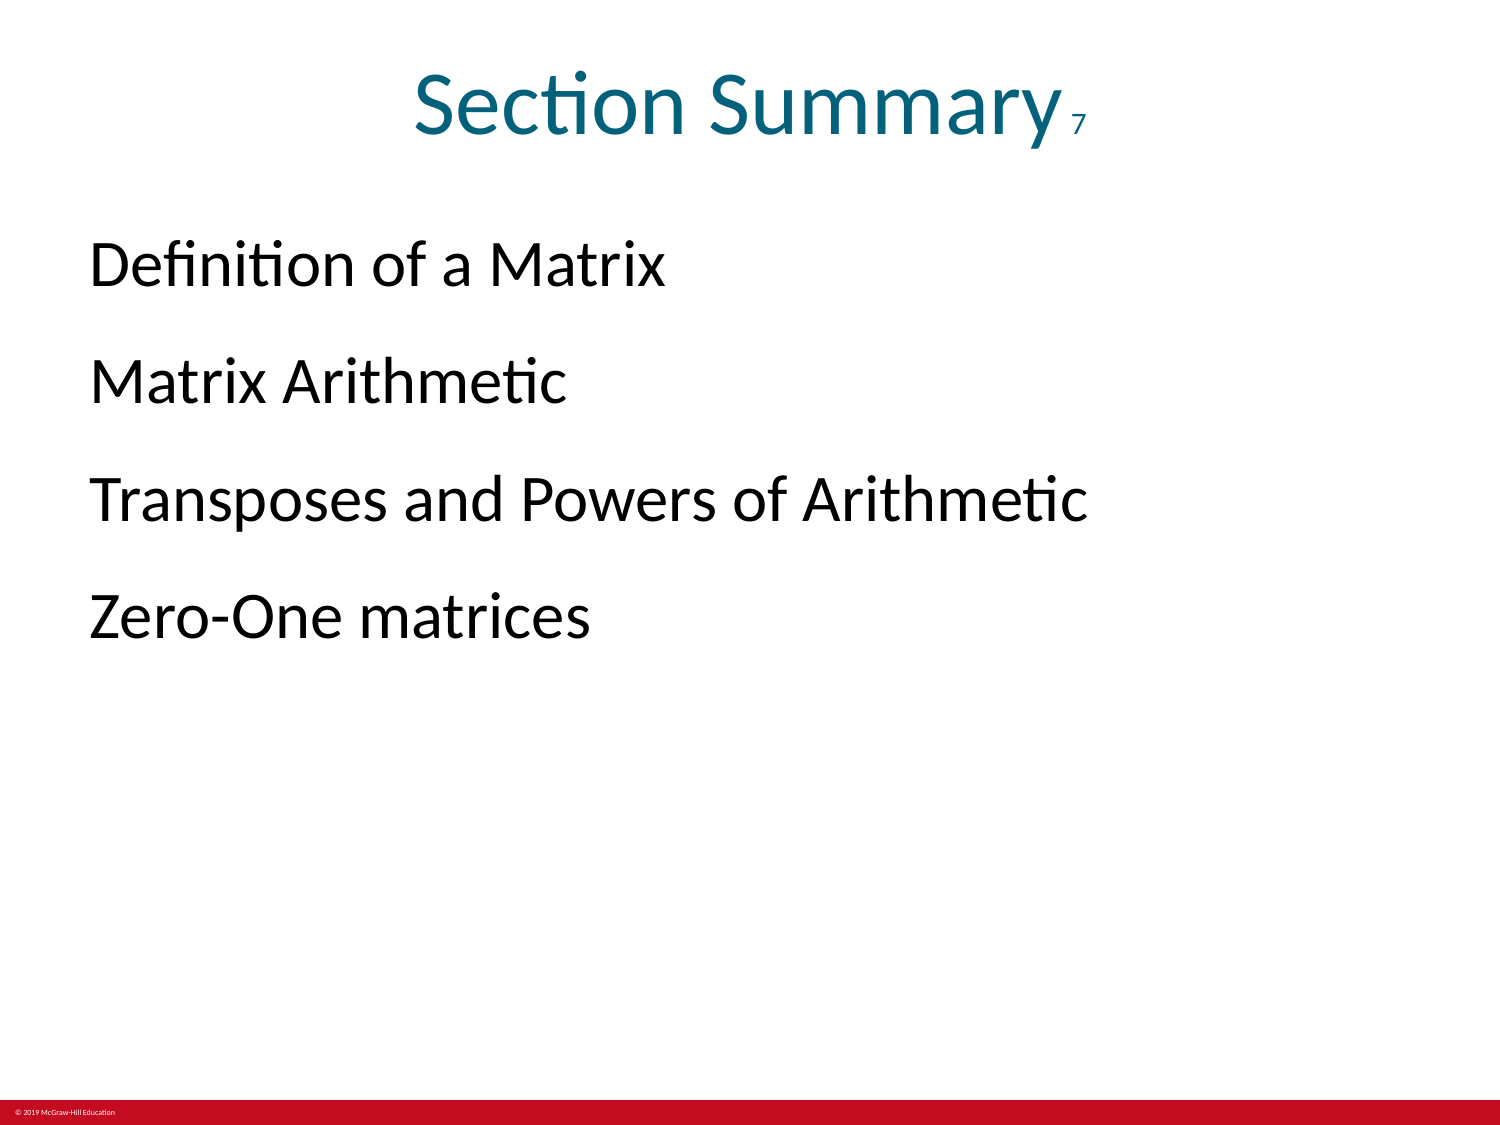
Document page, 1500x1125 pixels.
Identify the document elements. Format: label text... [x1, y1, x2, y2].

list Definition of a Matrix Matrix Arithmetic Transposes and Powers of Arithmetic Zero-One matrices [75, 212, 1413, 988]
title Section Summary 7 [0, 0, 1500, 195]
